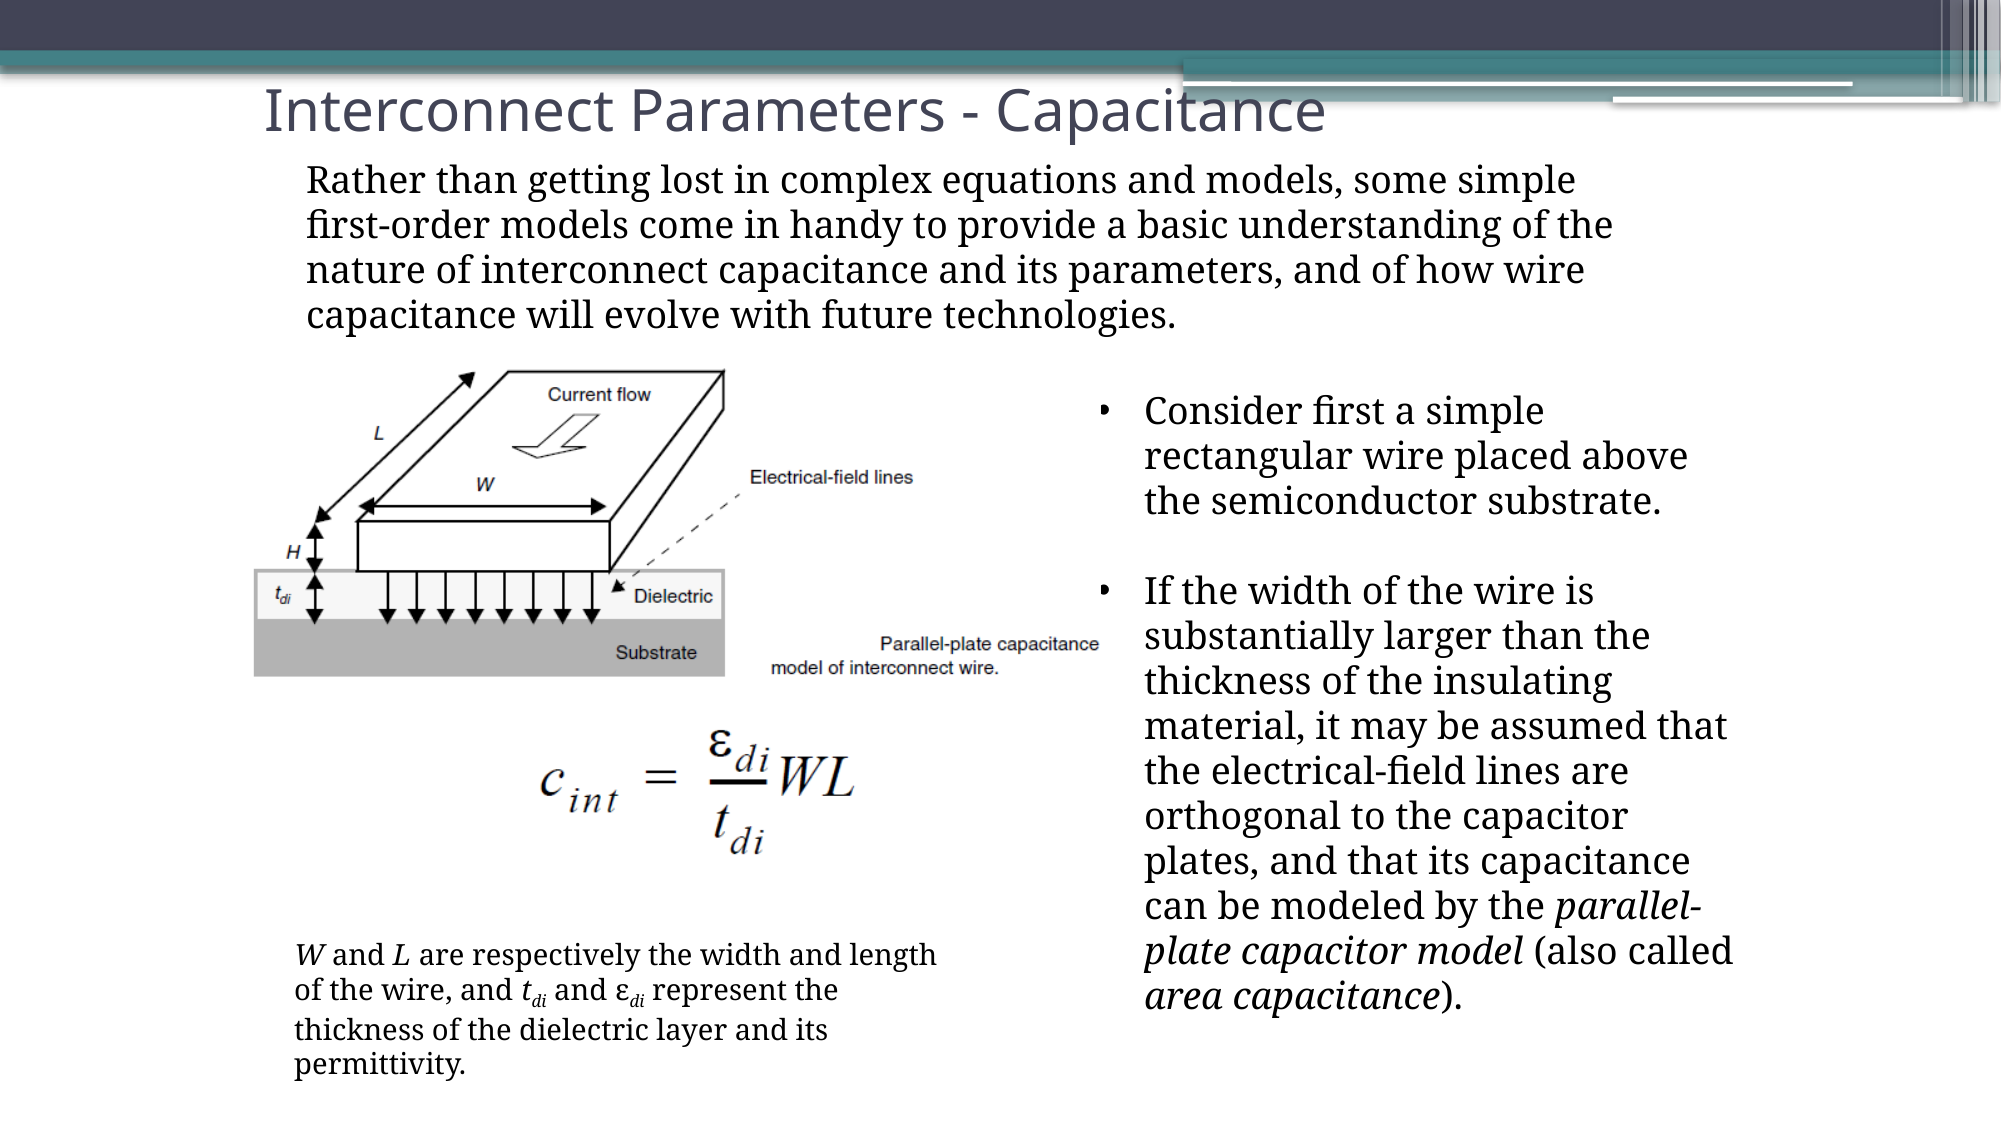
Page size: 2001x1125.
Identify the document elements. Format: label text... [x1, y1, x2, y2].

text_box W and L are respectively the width and length of the wire, and tdi and εdi represent the thickness of the dielectric layer and its permittivity. [279, 928, 977, 1089]
picture [527, 715, 878, 858]
picture [249, 361, 1101, 684]
text_box Rather than getting lost in complex equations and models, some simple first-order models come in handy to provide a basic understanding of the nature of interconnect capacitance and its parameters, and of how wire capacitance will evolve with future technologies. [291, 148, 1686, 344]
text_box Consider first a simple rectangular wire placed above the semiconductor substrate. If the width of the wire is substantially larger than the thickness of the insulating material, it may be assumed that the electrical-field lines are orthogonal to the capacitor plates, and that its capacitance can be modeled by the parallel-plate capacitor model (also called area capacitance). [1082, 379, 1750, 1025]
title Interconnect Parameters - Capacitance [249, 66, 1600, 149]
